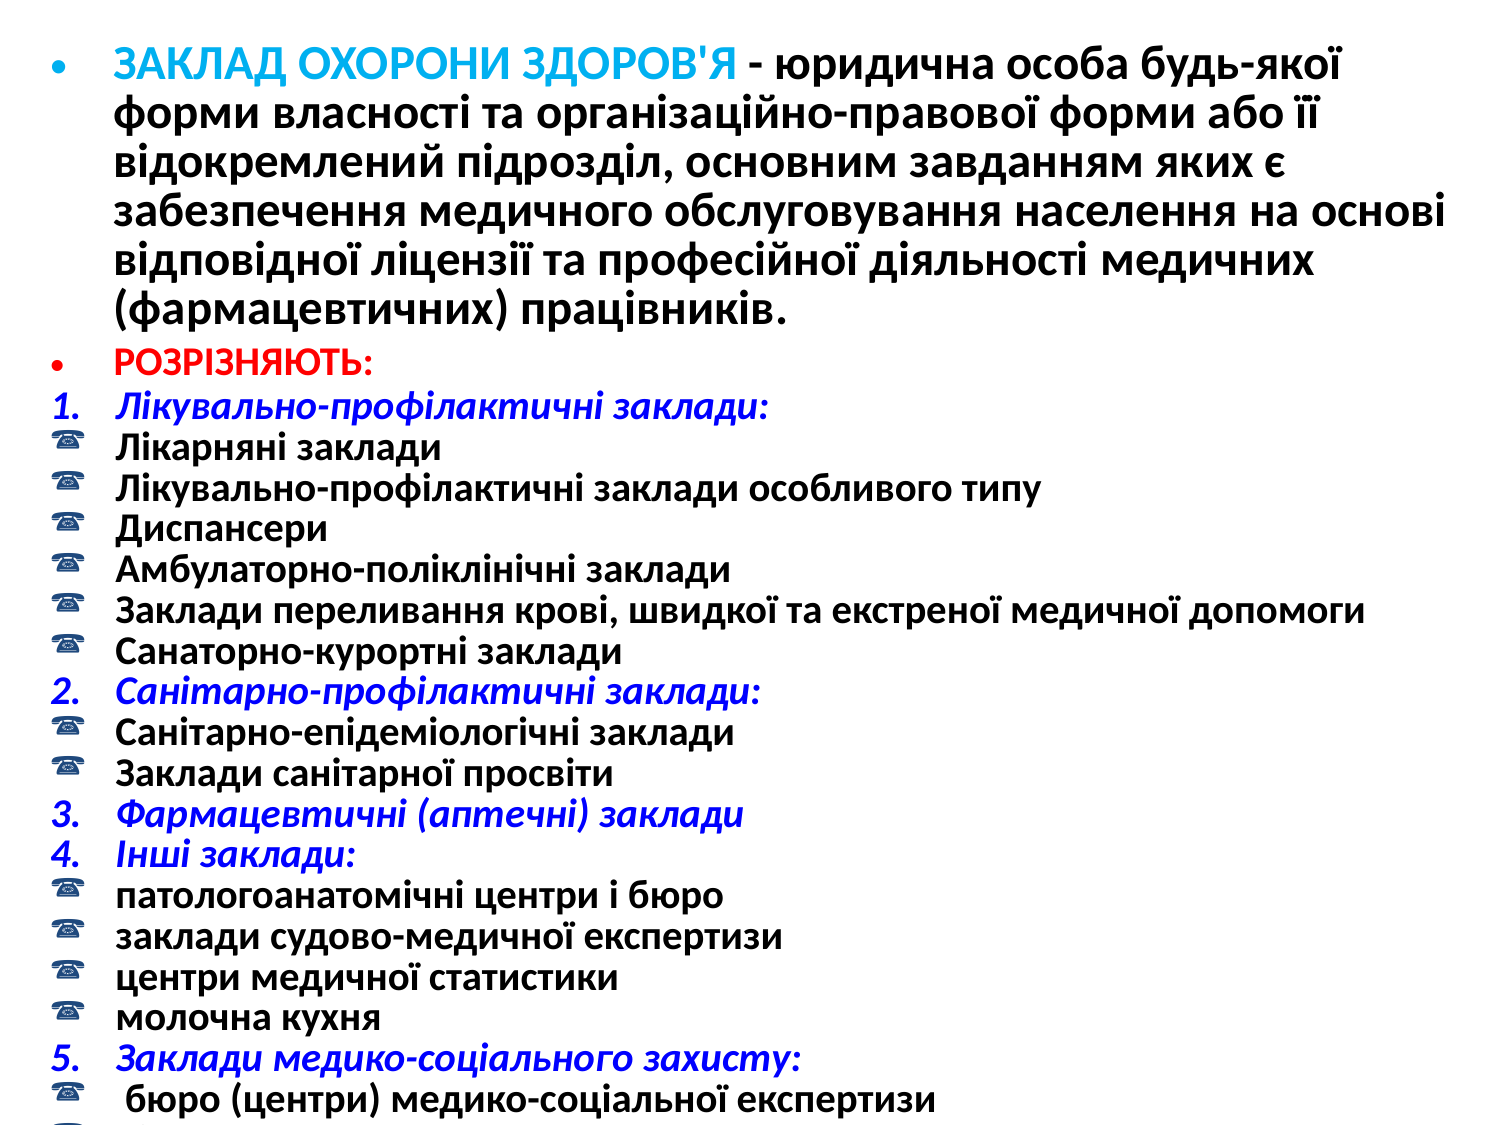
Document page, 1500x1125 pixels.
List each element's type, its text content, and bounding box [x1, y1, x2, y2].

text_box ЗАКЛАД ОХОРОНИ ЗДОРОВ'Я - юридична особа будь-якої форми власності та організаційно-правової форми або її відокремлений підрозділ, основним завданням яких є забезпечення медичного обслуговування населення на основі відповідної ліцензії та професійної діяльності медичних (фармацевтичних) працівників. РОЗРІЗНЯЮТЬ: Лікувально-профілактичні заклади: Лікарняні заклади Лікувально-профілактичні заклади особливого типу Диспансери Амбулаторно-поліклінічні заклади Заклади переливання крові, швидкої та екстреної медичної допомоги Санаторно-курортні заклади Санітарно-профілактичні заклади: Санітарно-епідеміологічні заклади Заклади санітарної просвіти Фармацевтичні (аптечні) заклади Інші заклади: патологоанатомічні центри і бюро заклади судово-медичної експертизи центри медичної статистики молочна кухня Заклади медико-соціального захисту: бюро (центри) медико-соціальної експертизи будинок дитини [35, 35, 1465, 1125]
